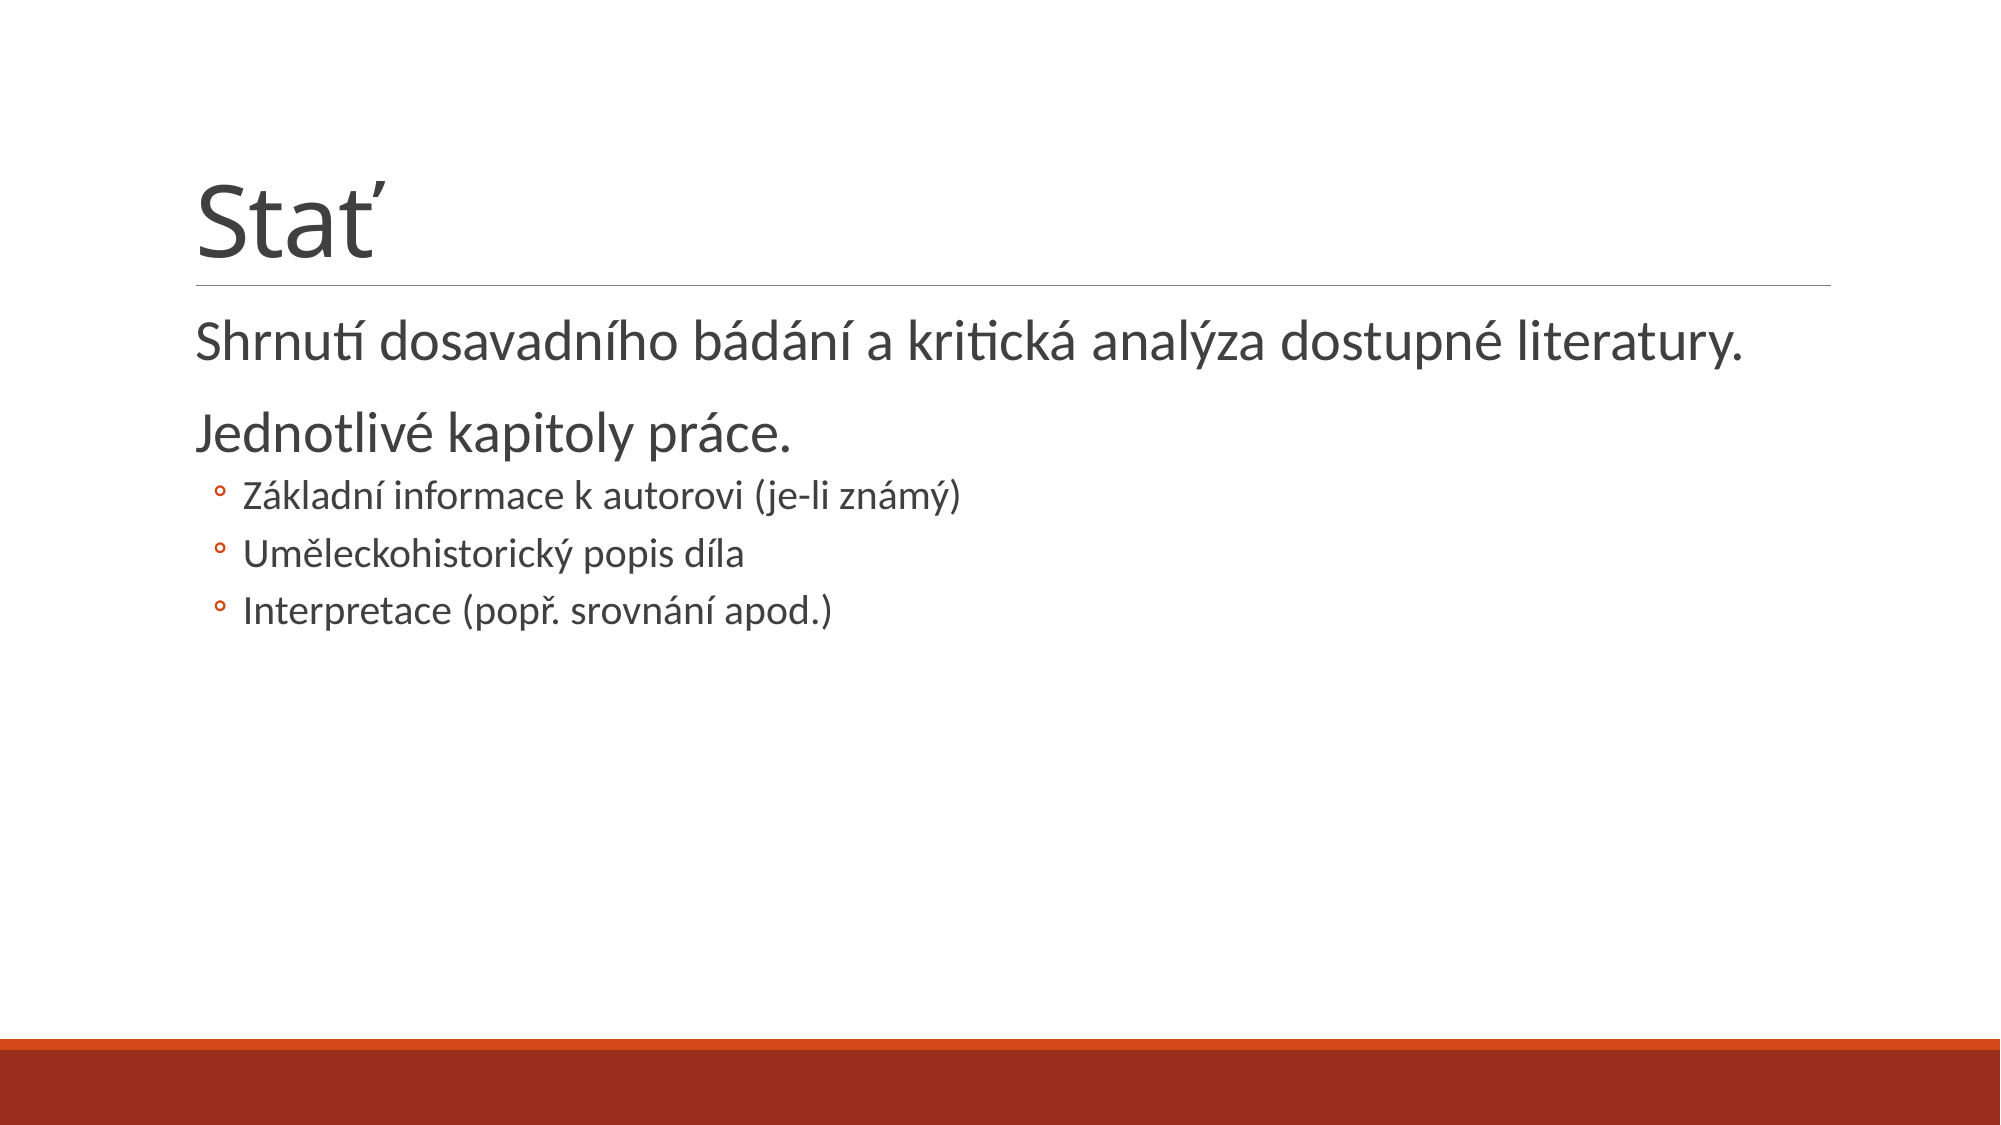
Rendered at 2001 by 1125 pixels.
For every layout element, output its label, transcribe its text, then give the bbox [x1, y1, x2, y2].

title Stať [180, 47, 1830, 285]
list Shrnutí dosavadního bádání a kritická analýza dostupné literatury. Jednotlivé kapitoly práce. Základní informace k autorovi (je-li známý) Uměleckohistorický popis díla Interpretace (popř. srovnání apod.) [180, 302, 1830, 963]
